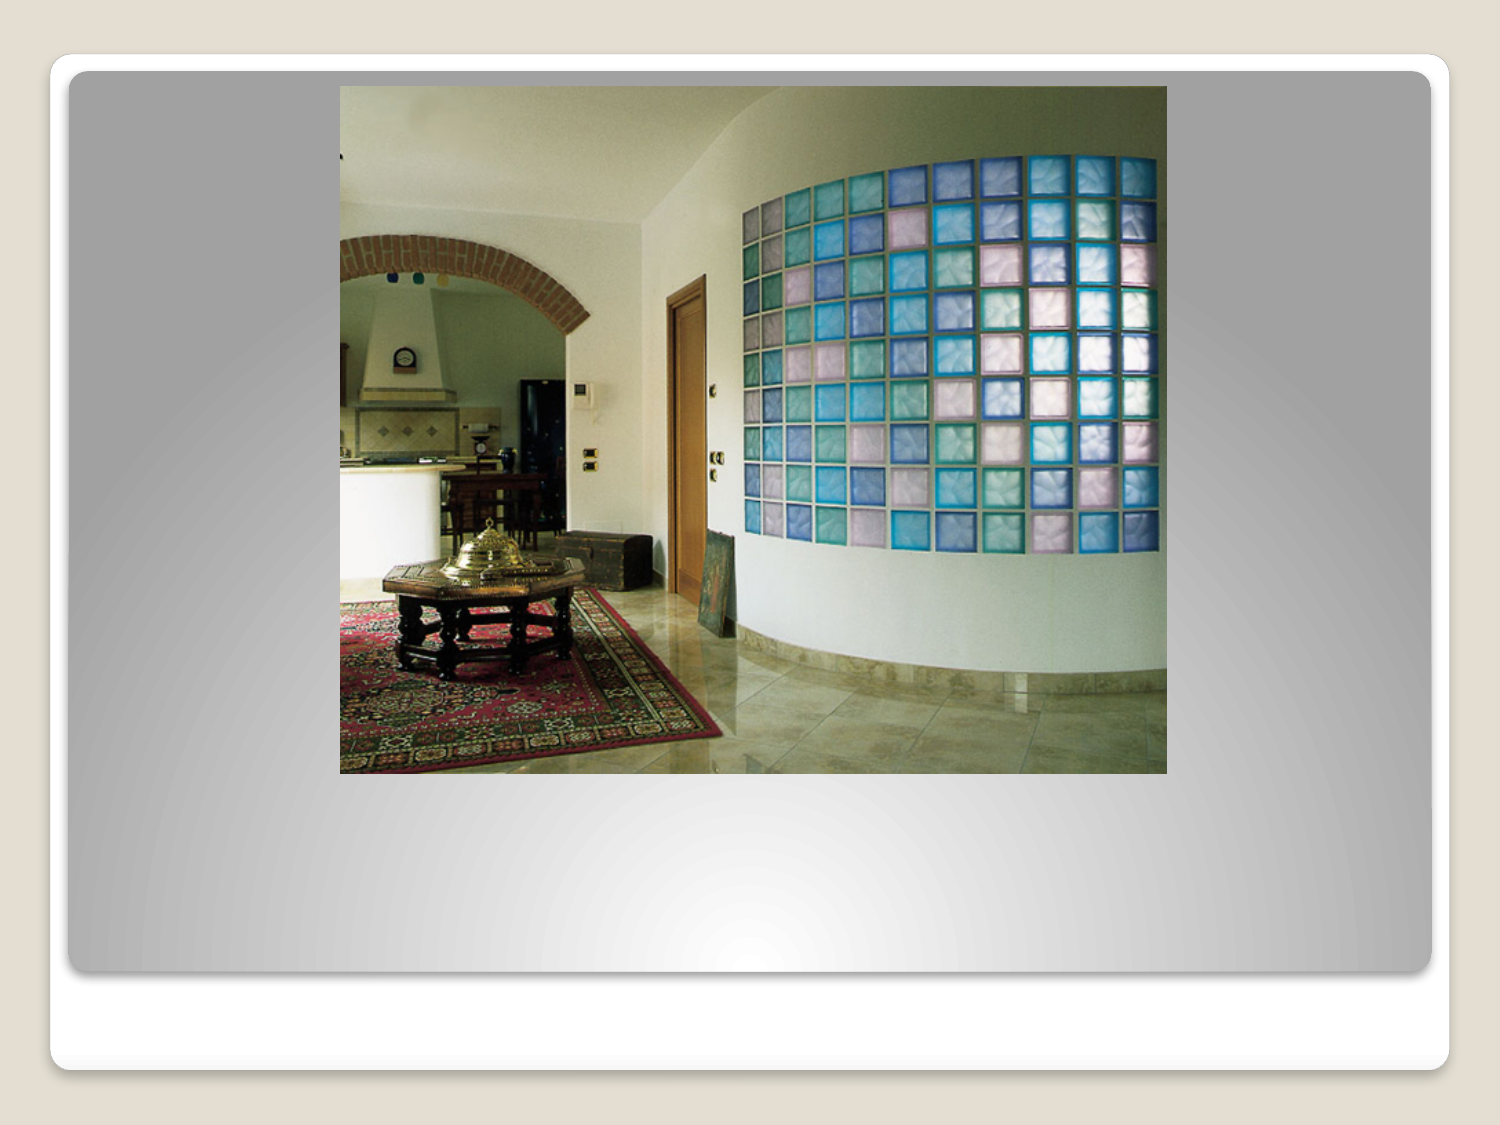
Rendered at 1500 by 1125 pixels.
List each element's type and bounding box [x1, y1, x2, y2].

list [340, 86, 1167, 775]
